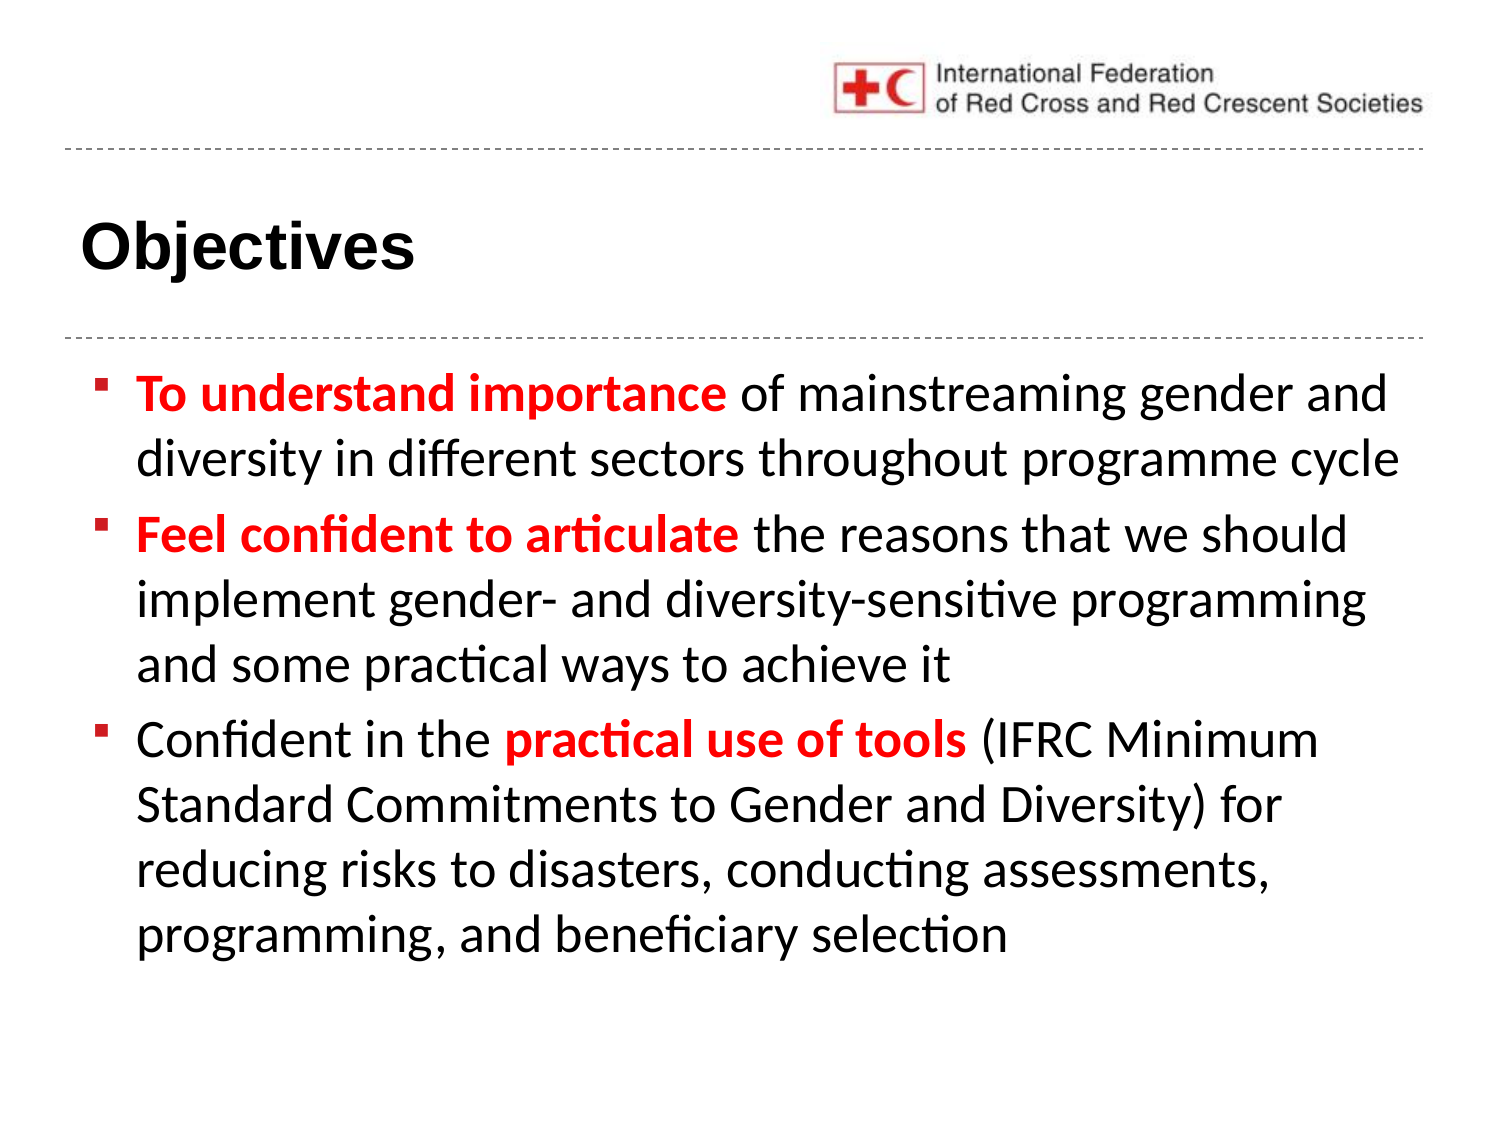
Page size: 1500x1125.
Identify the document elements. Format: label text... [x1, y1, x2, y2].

list To understand importance of mainstreaming gender and diversity in different sectors throughout programme cycle Feel confident to articulate the reasons that we should implement gender- and diversity-sensitive programming and some practical ways to achieve it Confident in the practical use of tools (IFRC Minimum Standard Commitments to Gender and Diversity) for reducing risks to disasters, conducting assessments, programming, and beneficiary selection [76, 349, 1424, 1003]
picture [820, 42, 1434, 134]
title Objectives [64, 148, 1424, 337]
